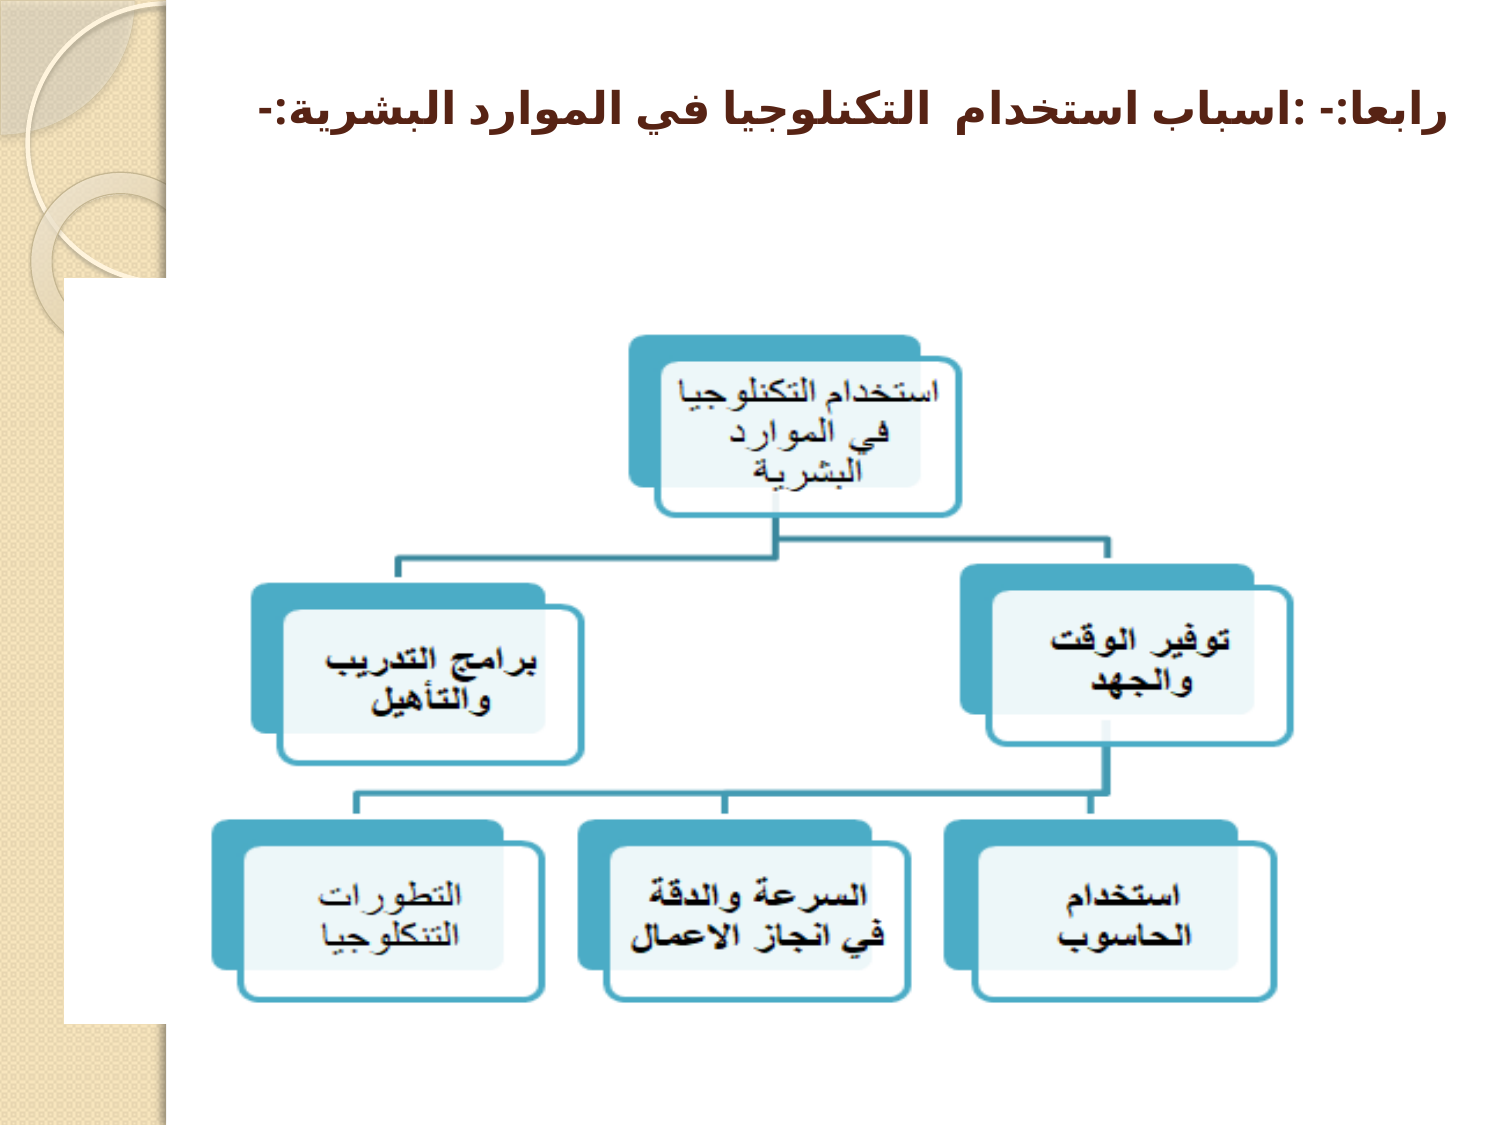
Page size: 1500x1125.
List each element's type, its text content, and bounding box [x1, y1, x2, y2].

picture [64, 278, 1424, 1024]
title رابعا:- :اسباب استخدام التكنلوجيا في الموارد البشرية:- [235, 45, 1466, 233]
